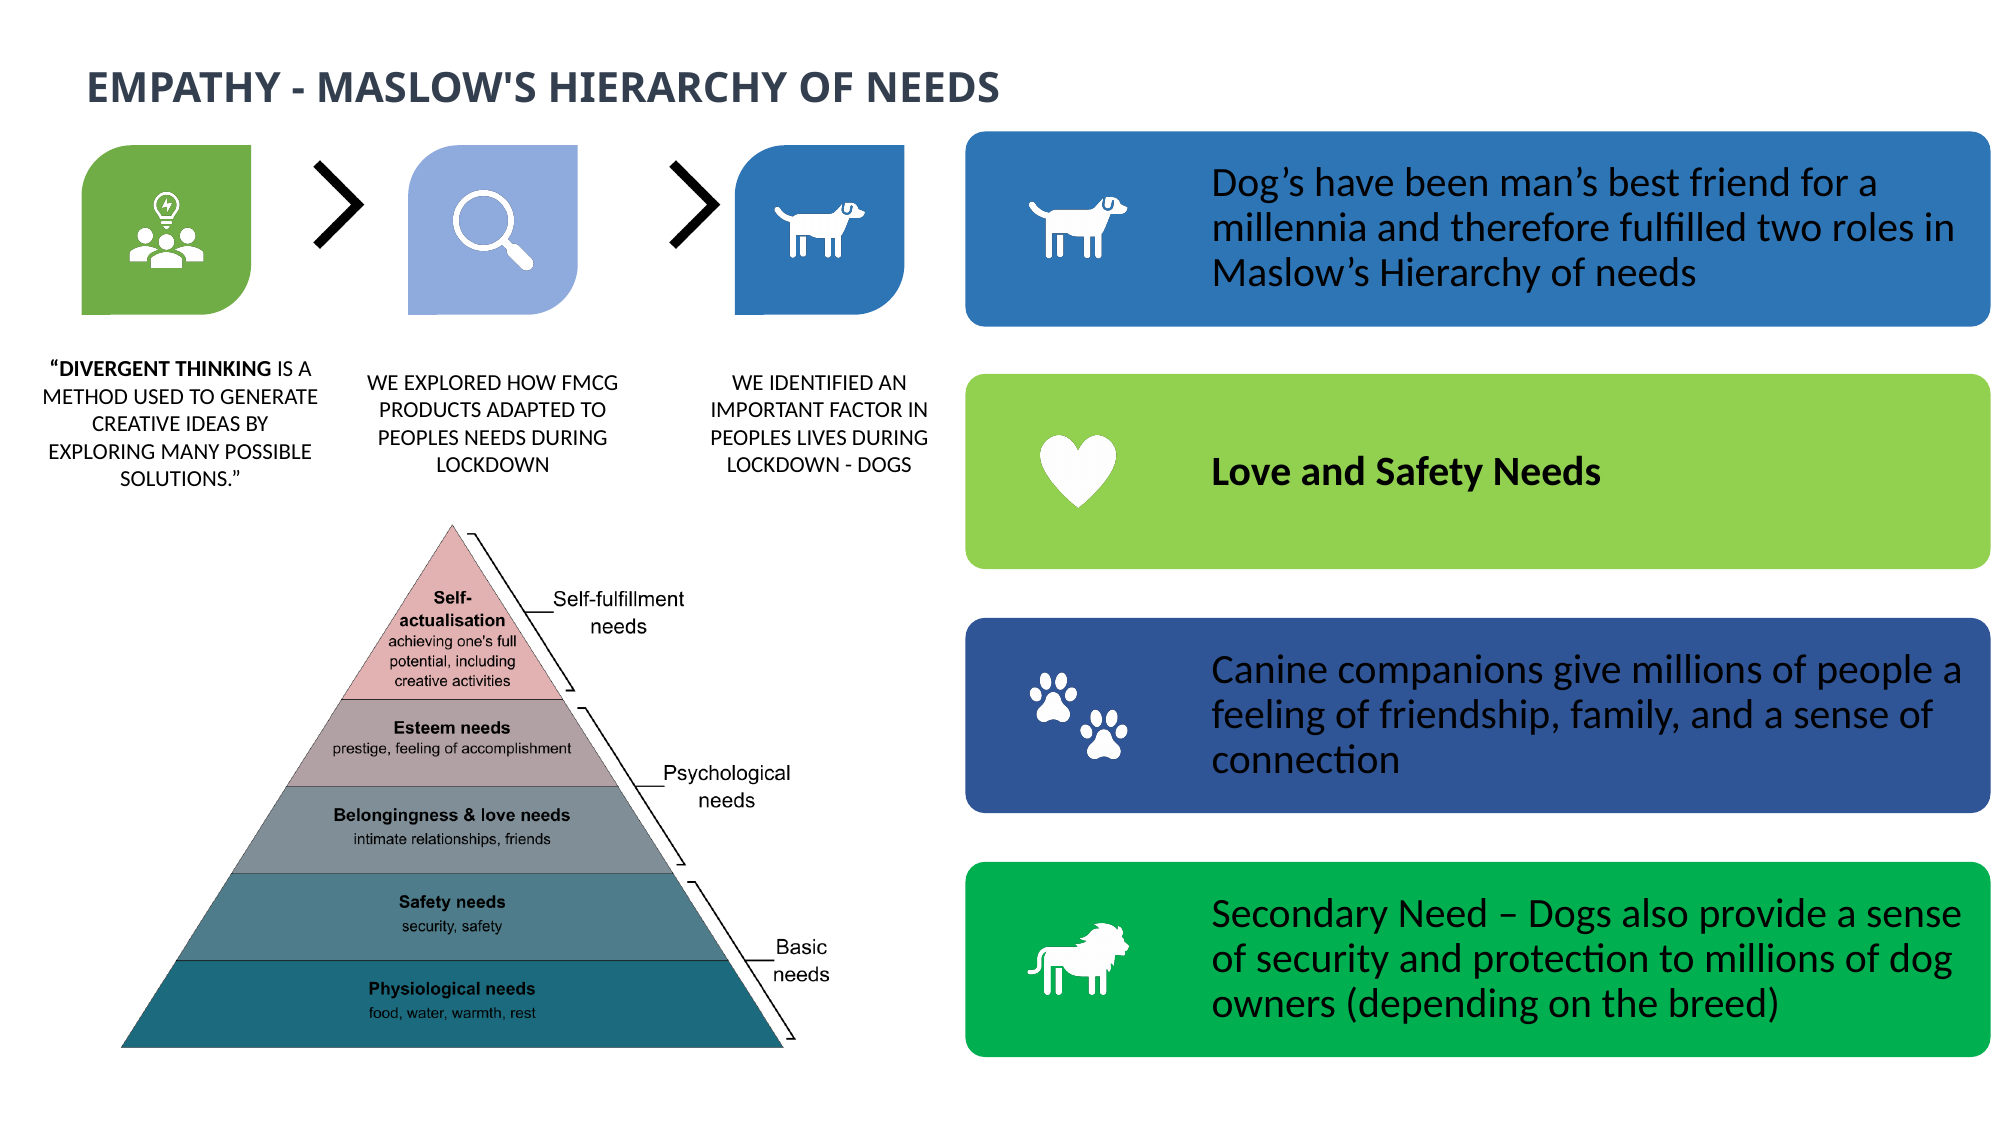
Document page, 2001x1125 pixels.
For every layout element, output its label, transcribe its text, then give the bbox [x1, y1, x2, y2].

picture [116, 563, 834, 1058]
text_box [26, 61, 959, 563]
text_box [965, 129, 1991, 1058]
picture [263, 129, 414, 280]
text_box EMPATHY - MASLOW'S HIERARCHY OF NEEDS [71, 53, 1211, 119]
picture [619, 129, 770, 280]
